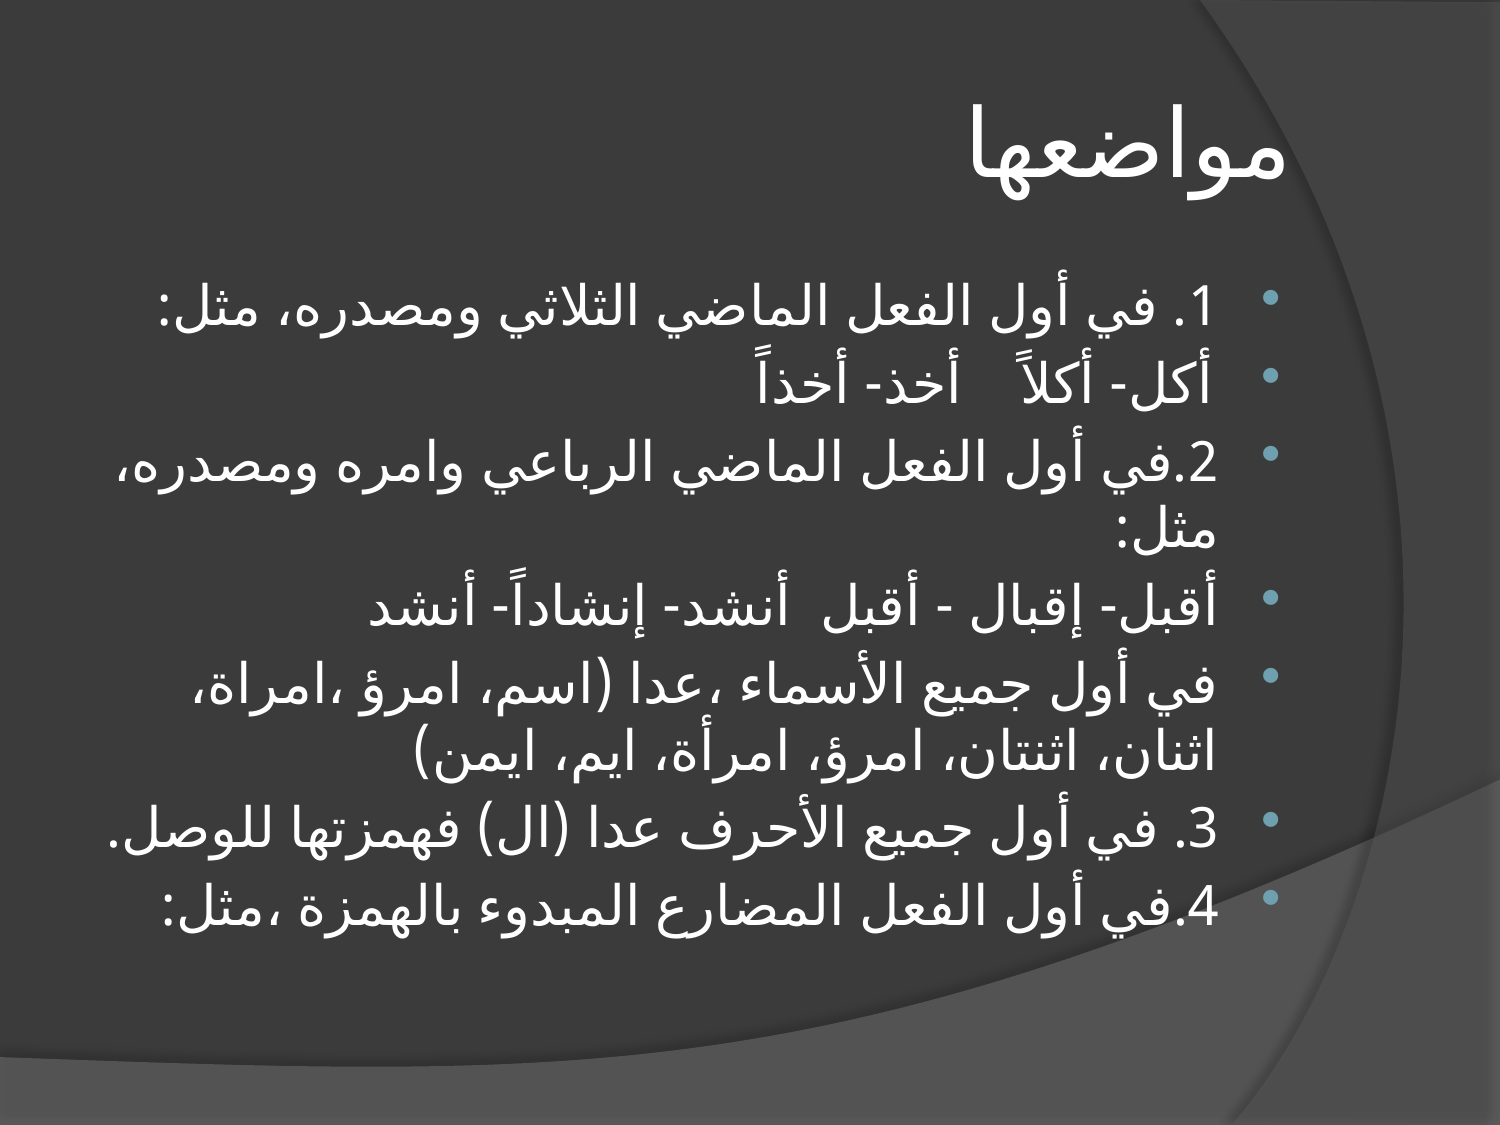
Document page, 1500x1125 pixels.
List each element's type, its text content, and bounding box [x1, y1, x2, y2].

list 1. في أول الفعل الماضي الثلاثي ومصدره، مثل: أكل- أكلاً أخذ- أخذاً 2.في أول الفعل الماضي الرباعي وامره ومصدره، مثل: أقبل- إقبال - أقبل أنشد- إنشاداً- أنشد في أول جميع الأسماء ،عدا (اسم، امرؤ ،امراة، اثنان، اثنتان، امرؤ، امرأة، ايم، ايمن) 3. في أول جميع الأحرف عدا (ال) فهمزتها للوصل. 4.في أول الفعل المضارع المبدوء بالهمزة ،مثل: [76, 262, 1300, 1094]
title مواضعها [75, 45, 1300, 233]
